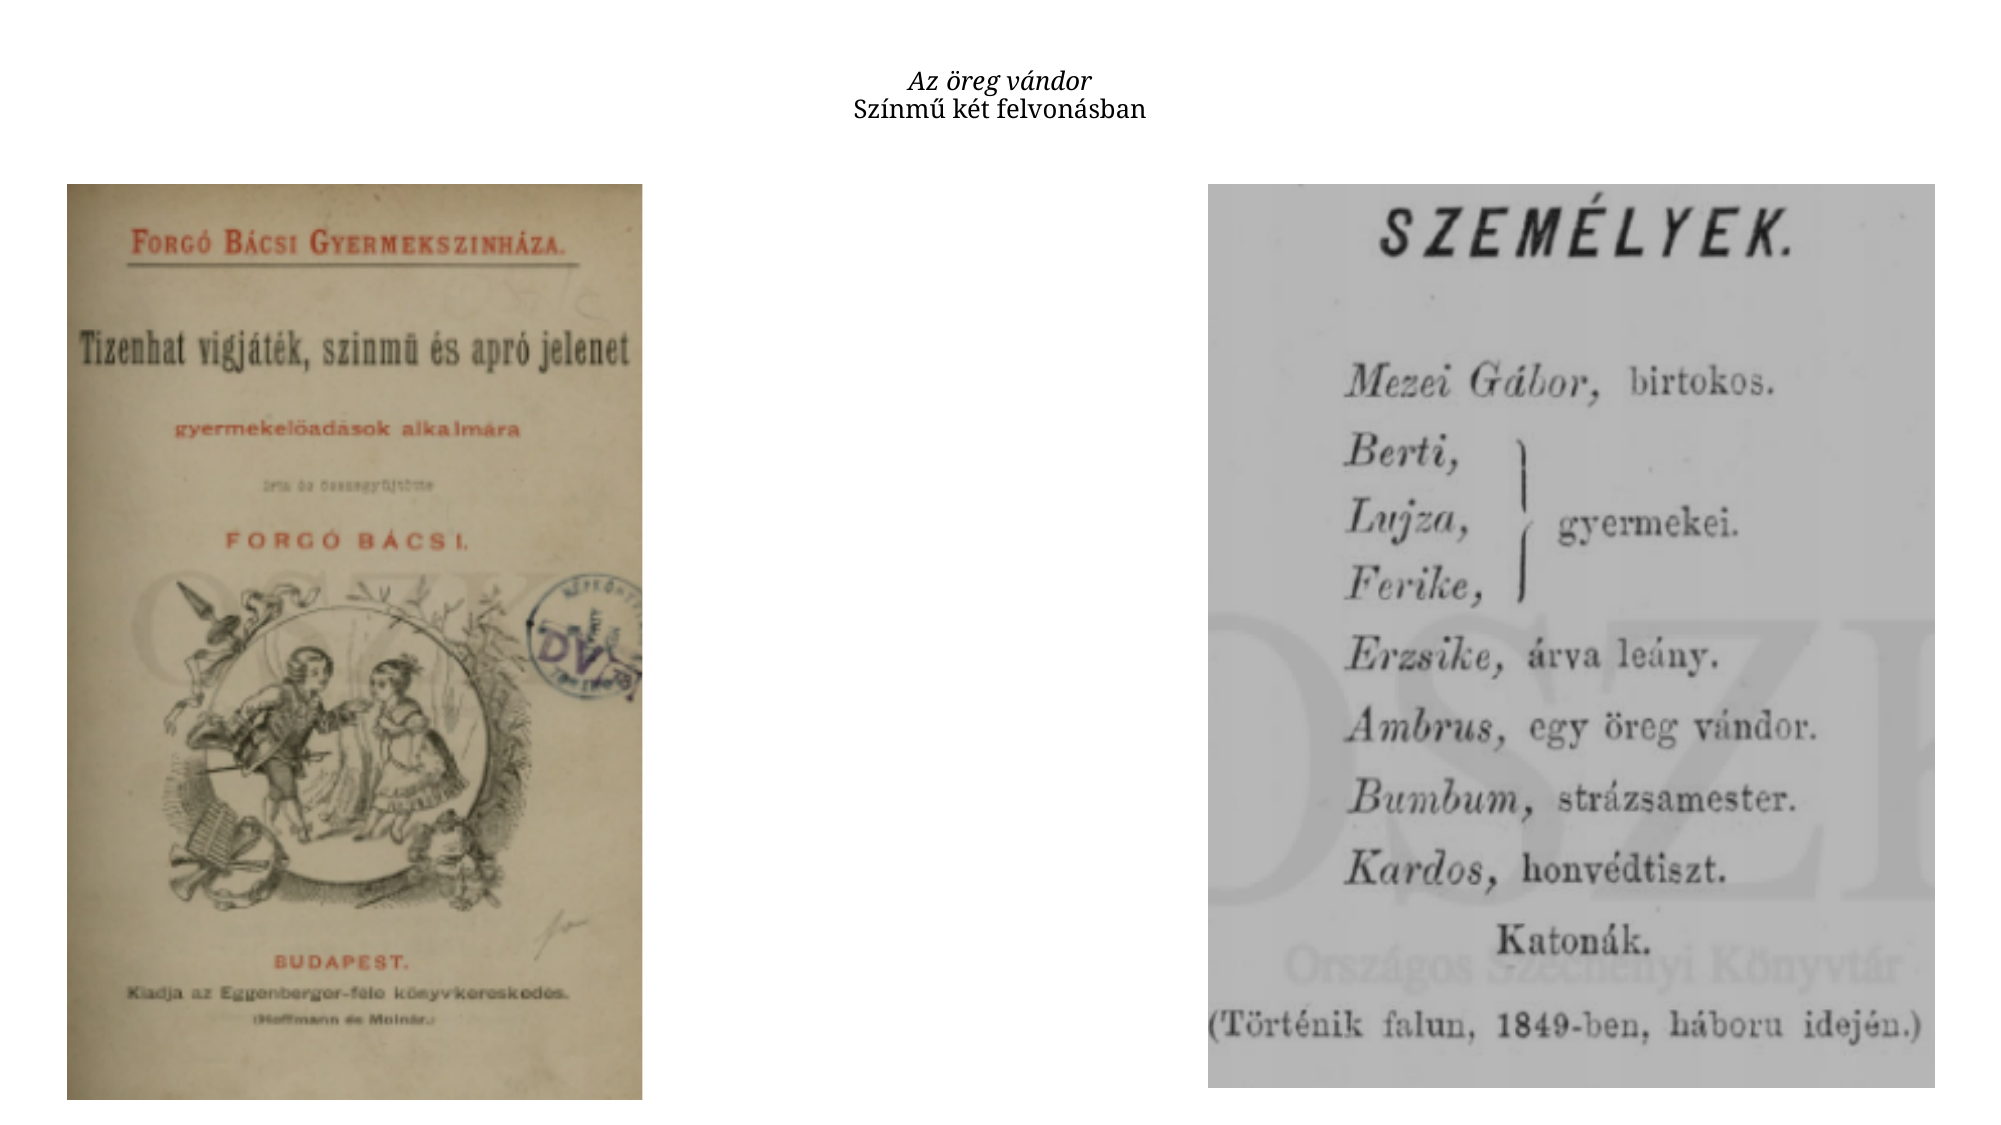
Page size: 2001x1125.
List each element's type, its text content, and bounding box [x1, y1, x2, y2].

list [67, 184, 643, 1100]
picture [1208, 184, 1935, 1088]
title Az öreg vándor Színmű két felvonásban [137, 59, 1863, 132]
